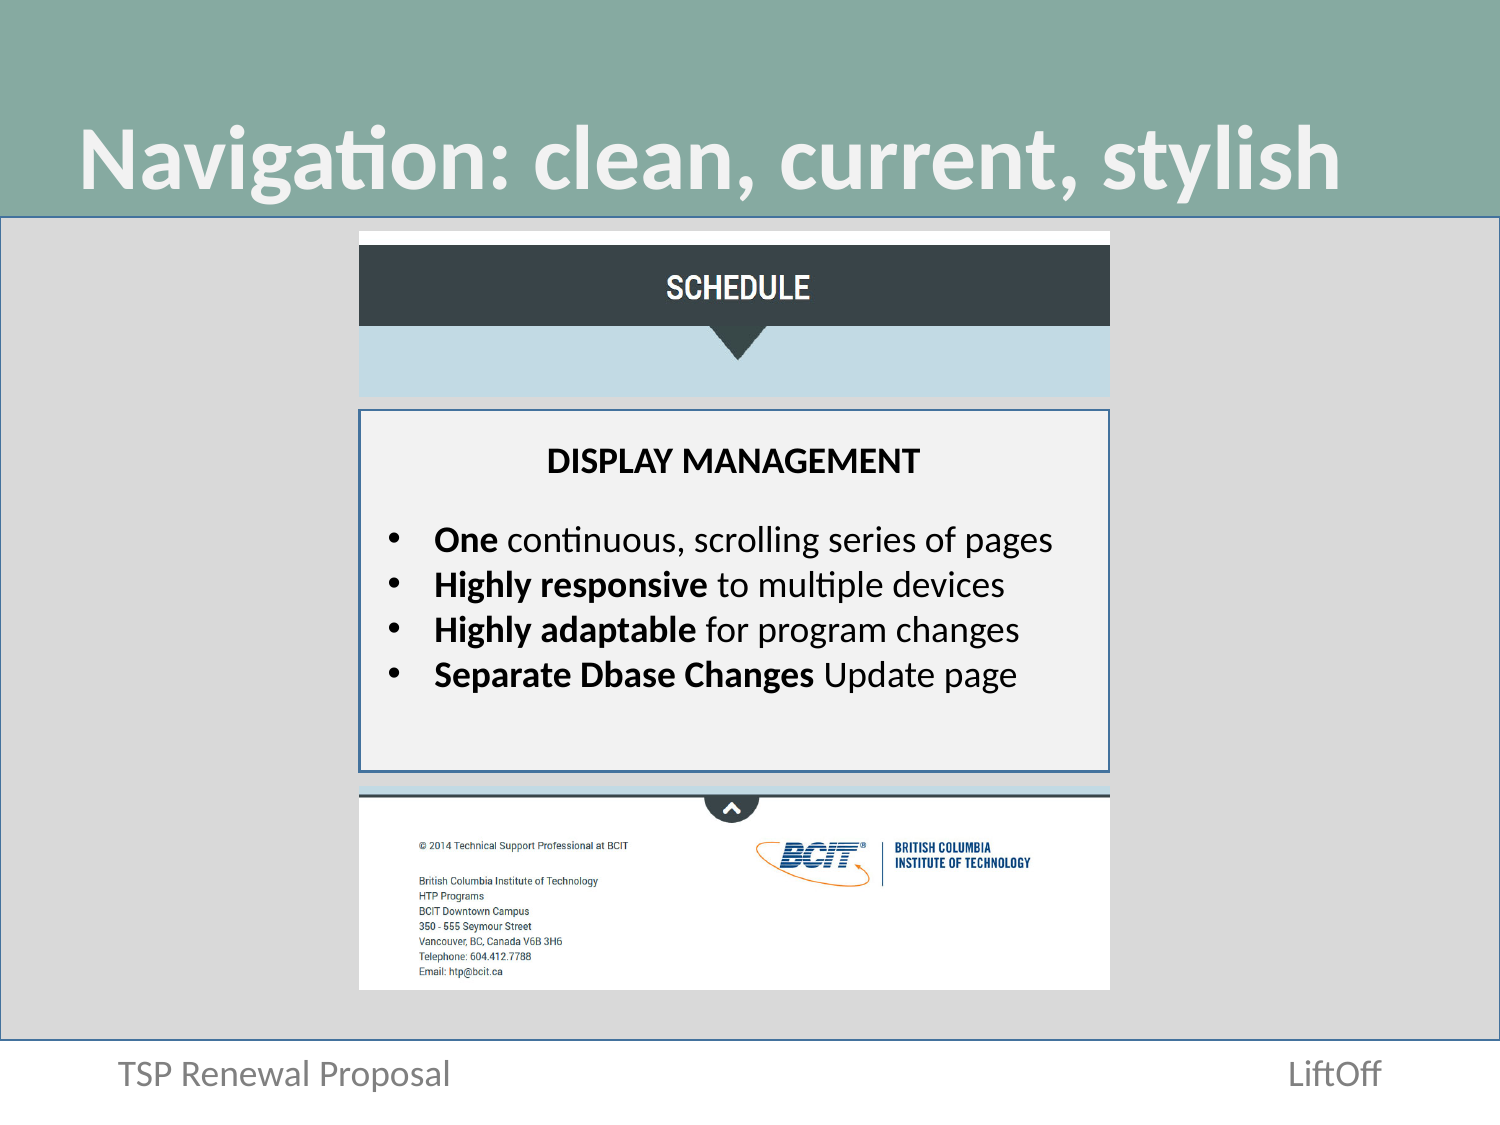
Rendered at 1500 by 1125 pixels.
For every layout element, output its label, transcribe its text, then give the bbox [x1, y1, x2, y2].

title Navigation: clean, current, stylish [63, 0, 1460, 218]
text_box One continuous, scrolling series of pages Highly responsive to multiple devices Highly adaptable for program changes Separate Dbase Changes Update page [372, 507, 1096, 748]
text_box DISPLAY MANAGEMENT [503, 428, 965, 489]
text_box [358, 409, 1110, 773]
picture [359, 786, 1110, 990]
picture [359, 231, 1110, 397]
text_box [0, 216, 1500, 1041]
